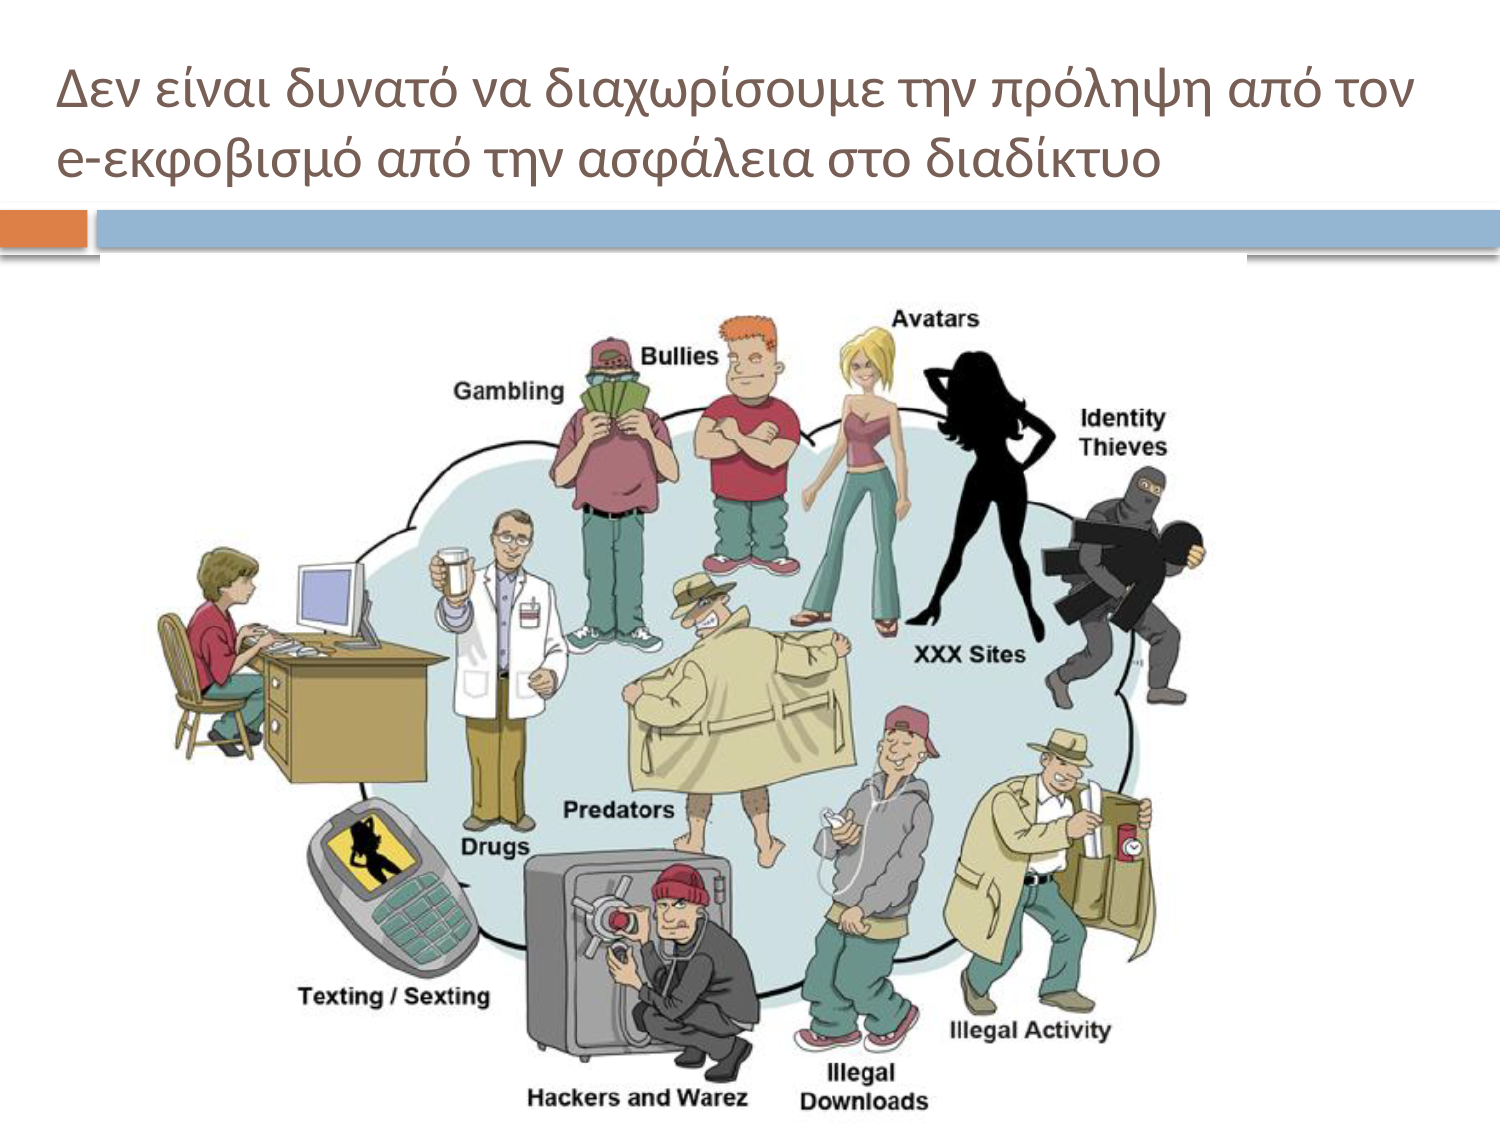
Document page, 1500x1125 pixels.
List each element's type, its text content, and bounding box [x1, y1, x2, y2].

title Δεν είναι δυνατό να διαχωρίσουμε την πρόληψη από τον e-εκφοβισμό από την ασφάλεια στο διαδίκτυο [41, 37, 1471, 200]
picture [99, 252, 1247, 1125]
